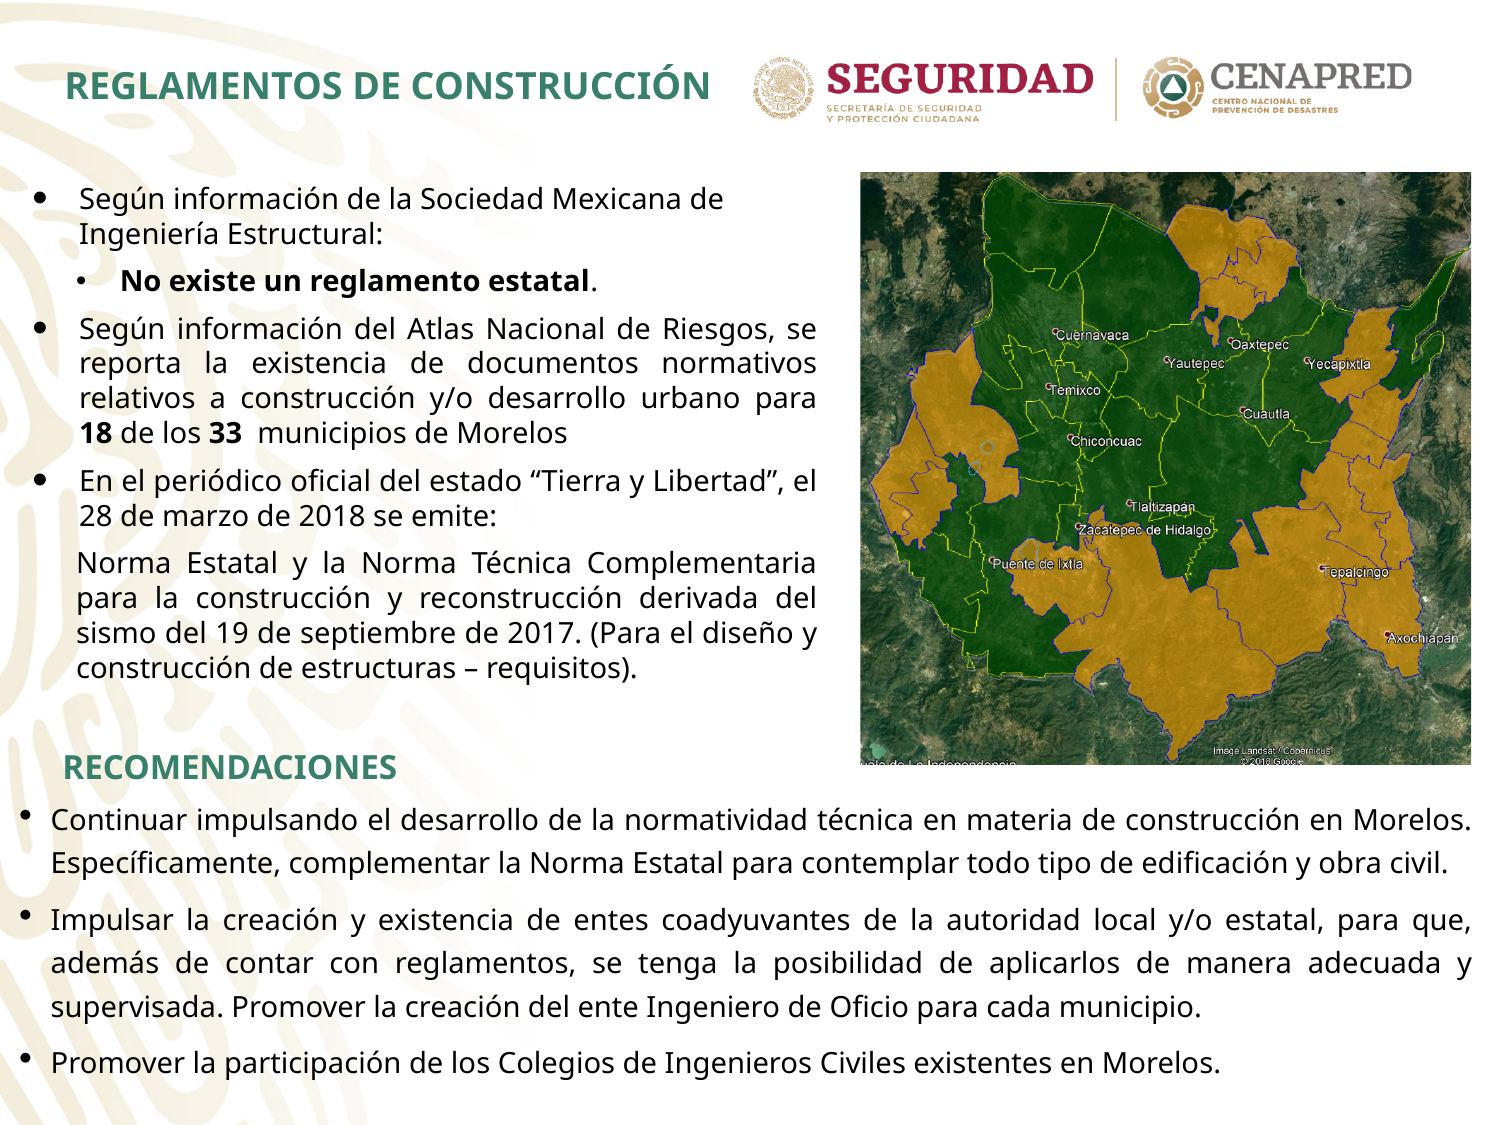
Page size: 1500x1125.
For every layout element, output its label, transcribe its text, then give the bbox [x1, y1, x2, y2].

picture [1139, 53, 1412, 122]
text_box Continuar impulsando el desarrollo de la normatividad técnica en materia de construcción en Morelos. Específicamente, complementar la Norma Estatal para contemplar todo tipo de edificación y obra civil. Impulsar la creación y existencia de entes coadyuvantes de la autoridad local y/o estatal, para que, además de contar con reglamentos, se tenga la posibilidad de aplicarlos de manera adecuada y supervisada. Promover la creación del ente Ingeniero de Oficio para cada municipio. Promover la participación de los Colegios de Ingenieros Civiles existentes en Morelos. [5, 784, 1489, 1087]
text_box REGLAMENTOS DE CONSTRUCCIÓN [49, 54, 728, 115]
text_box Según información de la Sociedad Mexicana de Ingeniería Estructural: No existe un reglamento estatal. Según información del Atlas Nacional de Riesgos, se reporta la existencia de documentos normativos relativos a construcción y/o desarrollo urbano para 18 de los 33 municipios de Morelos En el periódico oficial del estado “Tierra y Libertad”, el 28 de marzo de 2018 se emite: Norma Estatal y la Norma Técnica Complementaria para la construcción y reconstrucción derivada del sismo del 19 de septiembre de 2017. (Para el diseño y construcción de estructuras – requisitos). [17, 172, 833, 692]
text_box RECOMENDACIONES [47, 738, 413, 784]
picture [0, 0, 1472, 1125]
